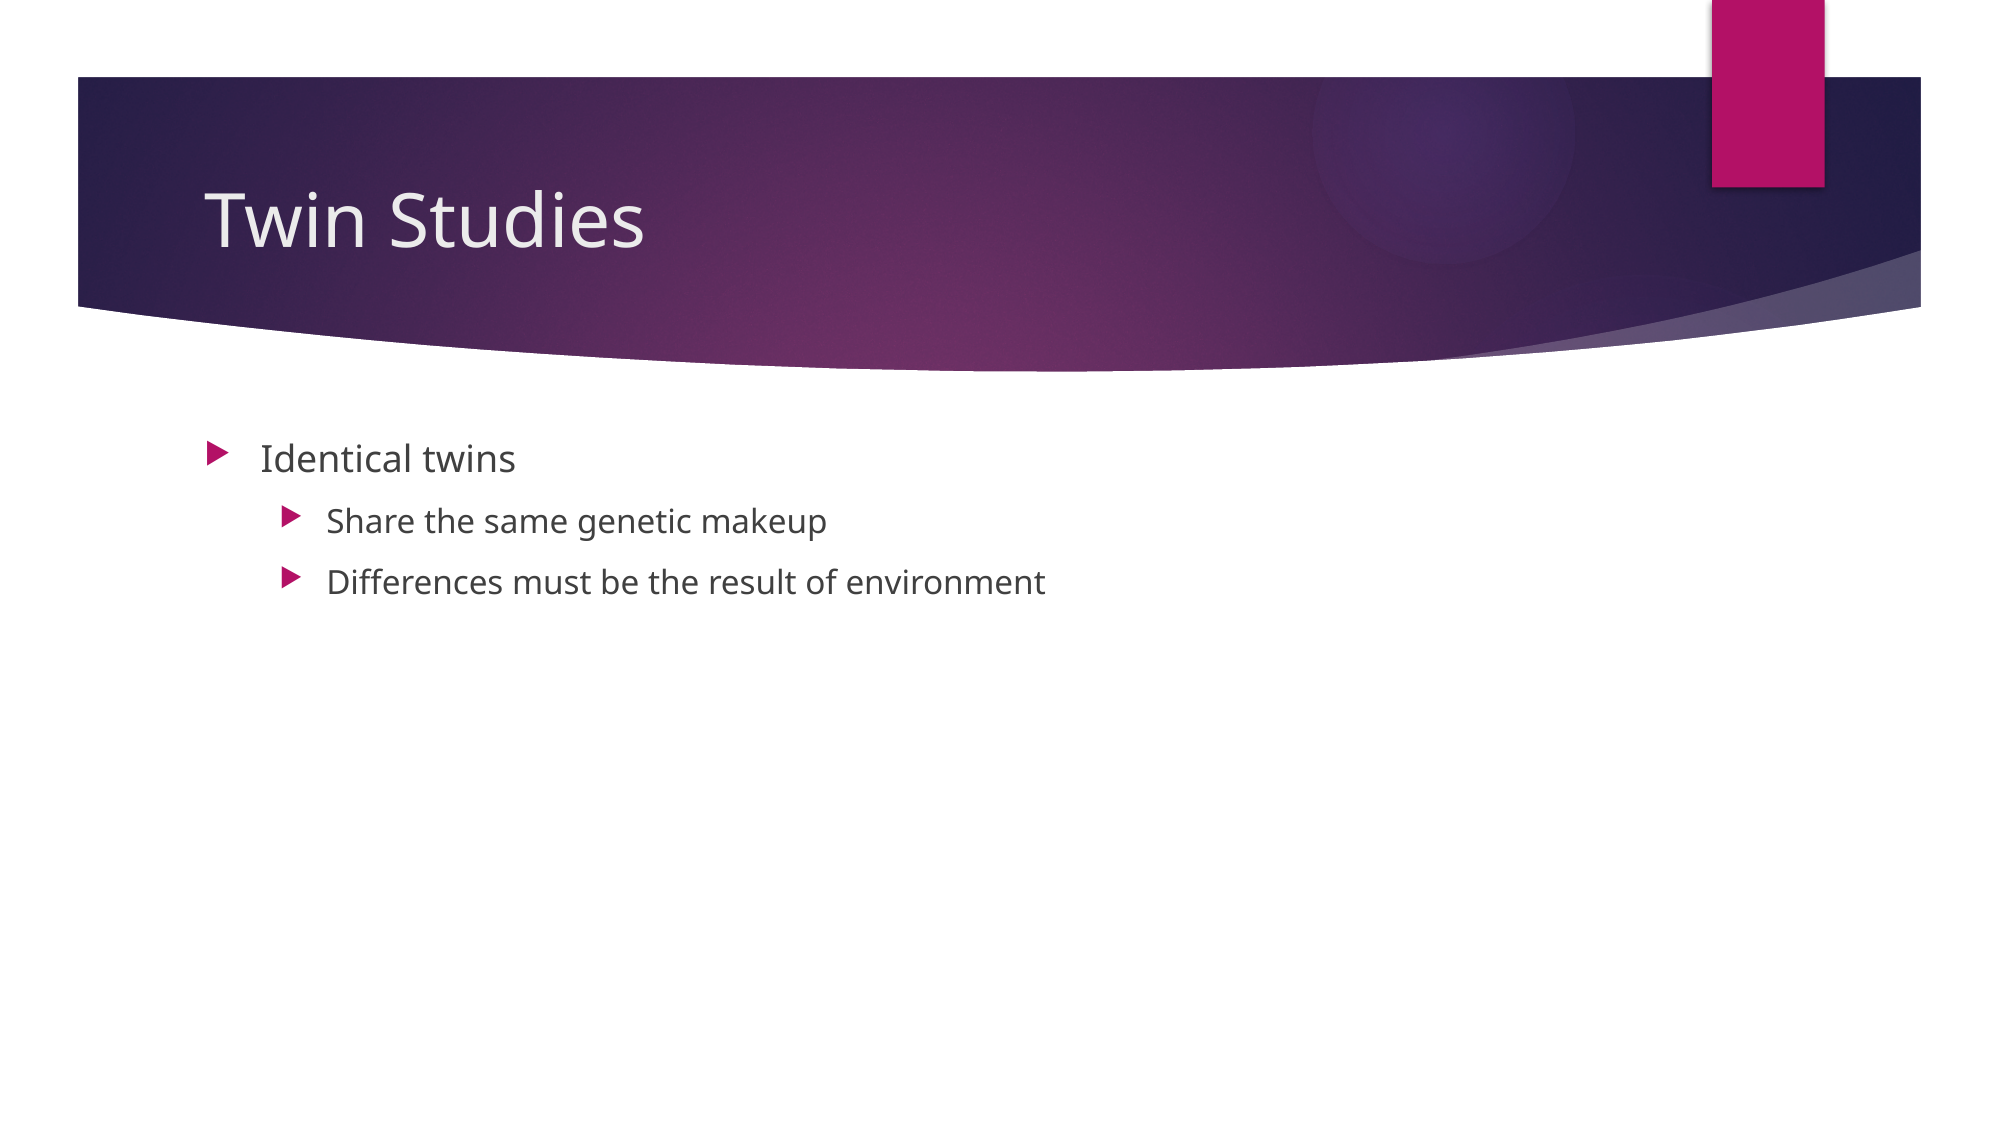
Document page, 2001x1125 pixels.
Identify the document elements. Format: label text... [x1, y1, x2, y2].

title Twin Studies [189, 159, 1627, 276]
list Identical twins Share the same genetic makeup Differences must be the result of environment [189, 427, 1638, 988]
